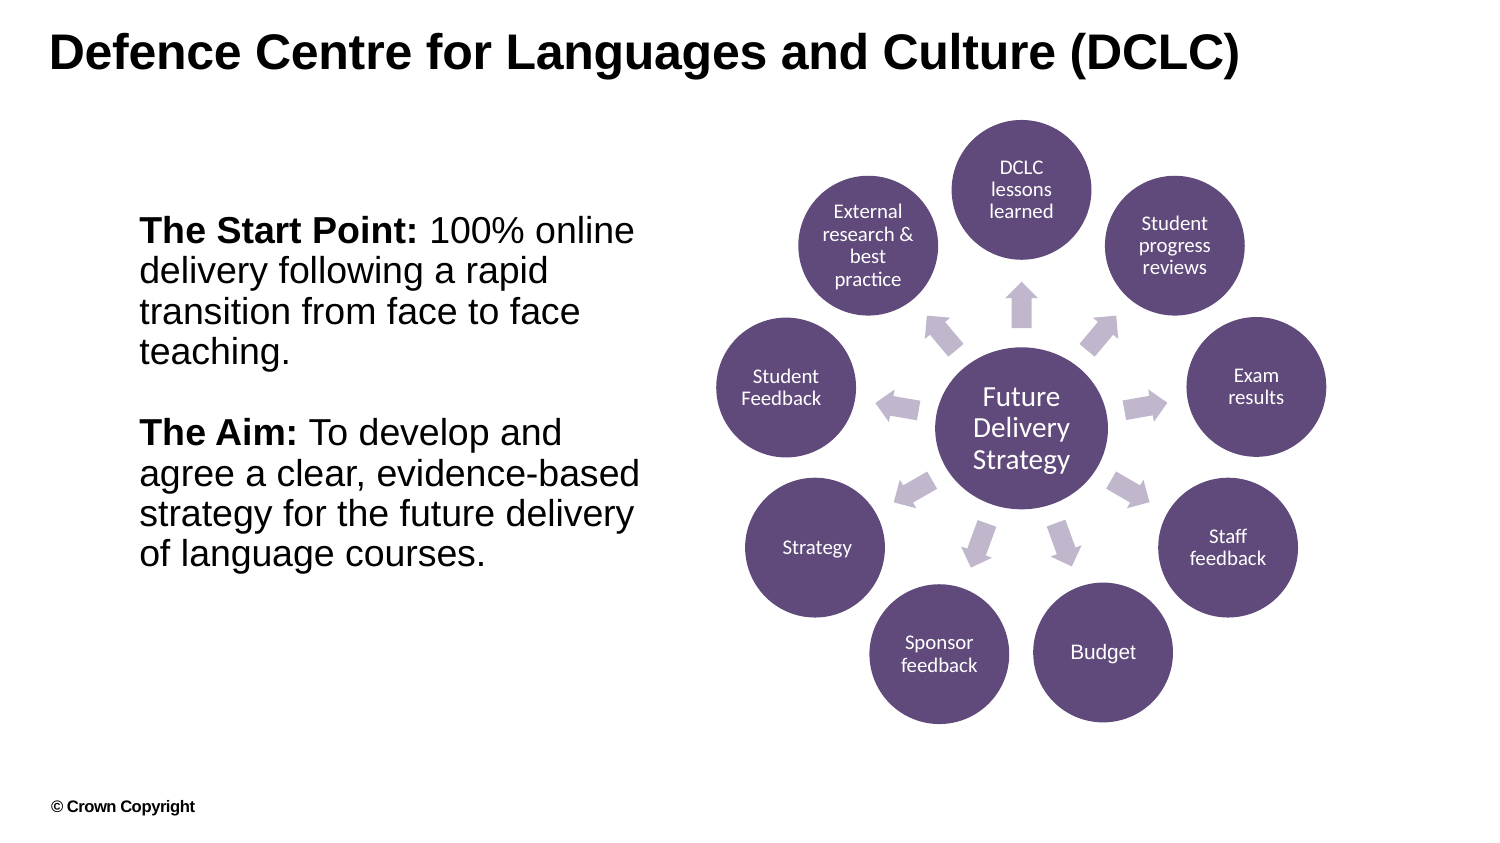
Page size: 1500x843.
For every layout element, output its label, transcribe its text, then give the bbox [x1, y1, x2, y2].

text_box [716, 104, 1327, 739]
list © Crown Copyright [51, 777, 206, 819]
text_box Defence Centre for Languages and Culture (DCLC) [0, 16, 1488, 87]
text_box The Start Point: 100% online delivery following a rapid transition from face to face teaching. The Aim: To develop and agree a clear, evidence-based strategy for the future delivery of language courses. [128, 160, 659, 683]
